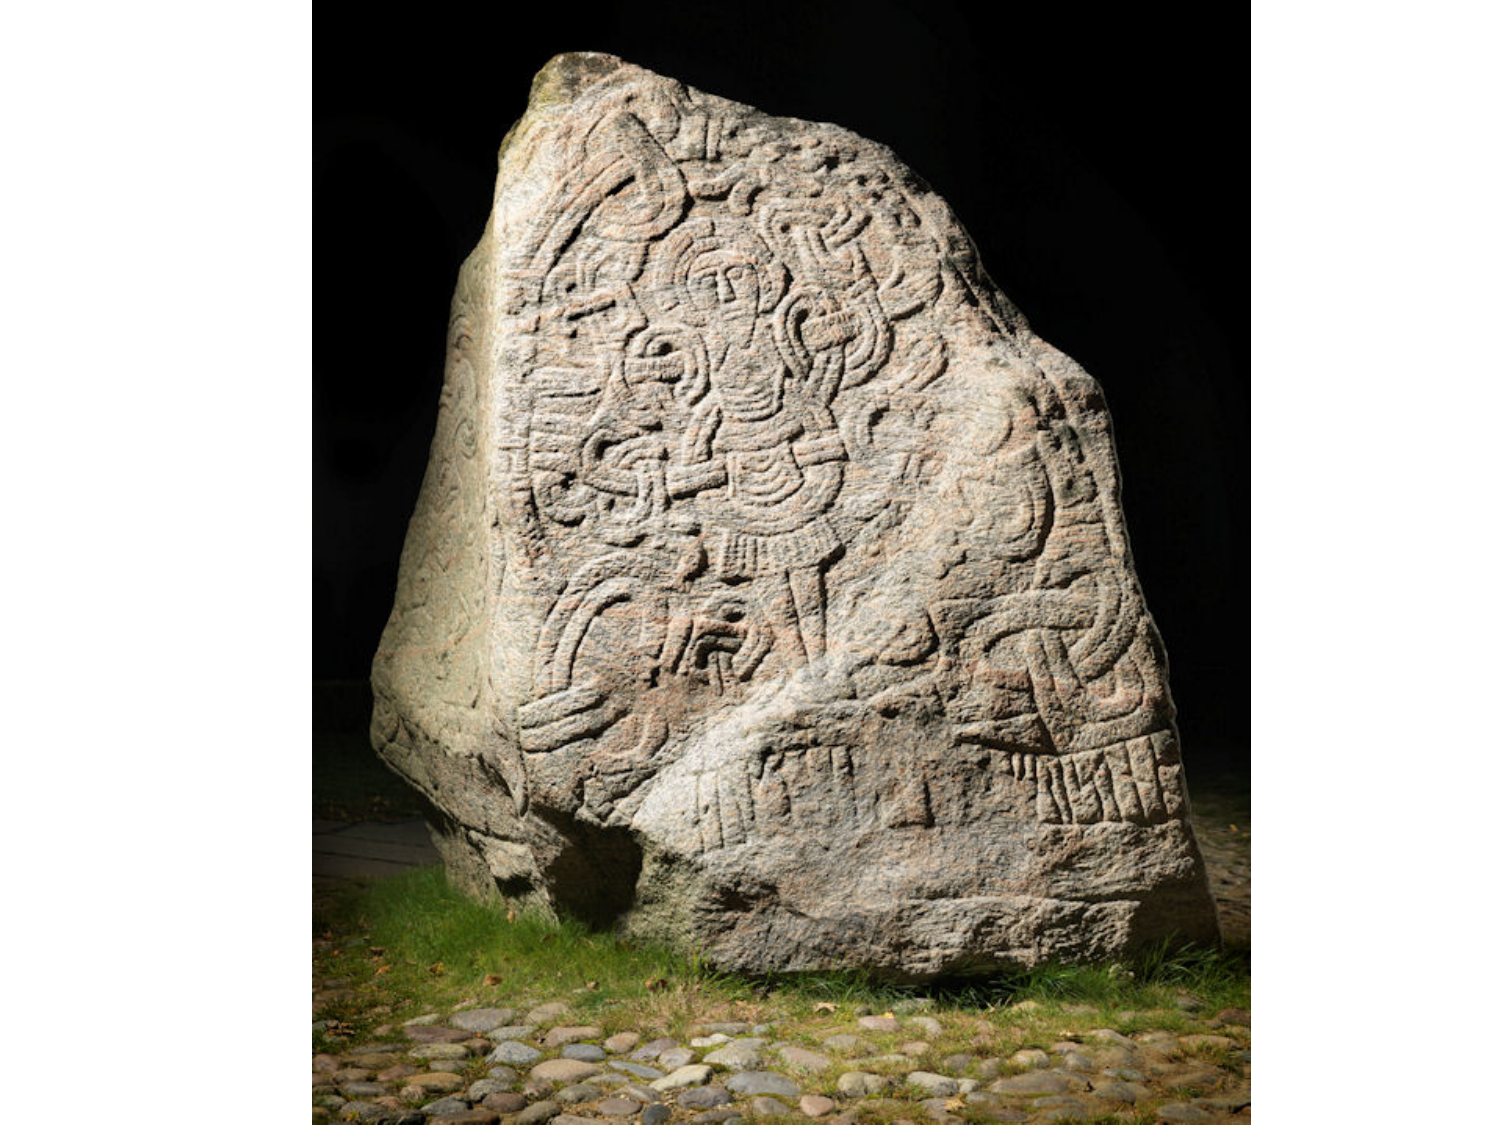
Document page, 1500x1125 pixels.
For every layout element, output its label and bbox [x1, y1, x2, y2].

picture [312, 0, 1251, 1125]
